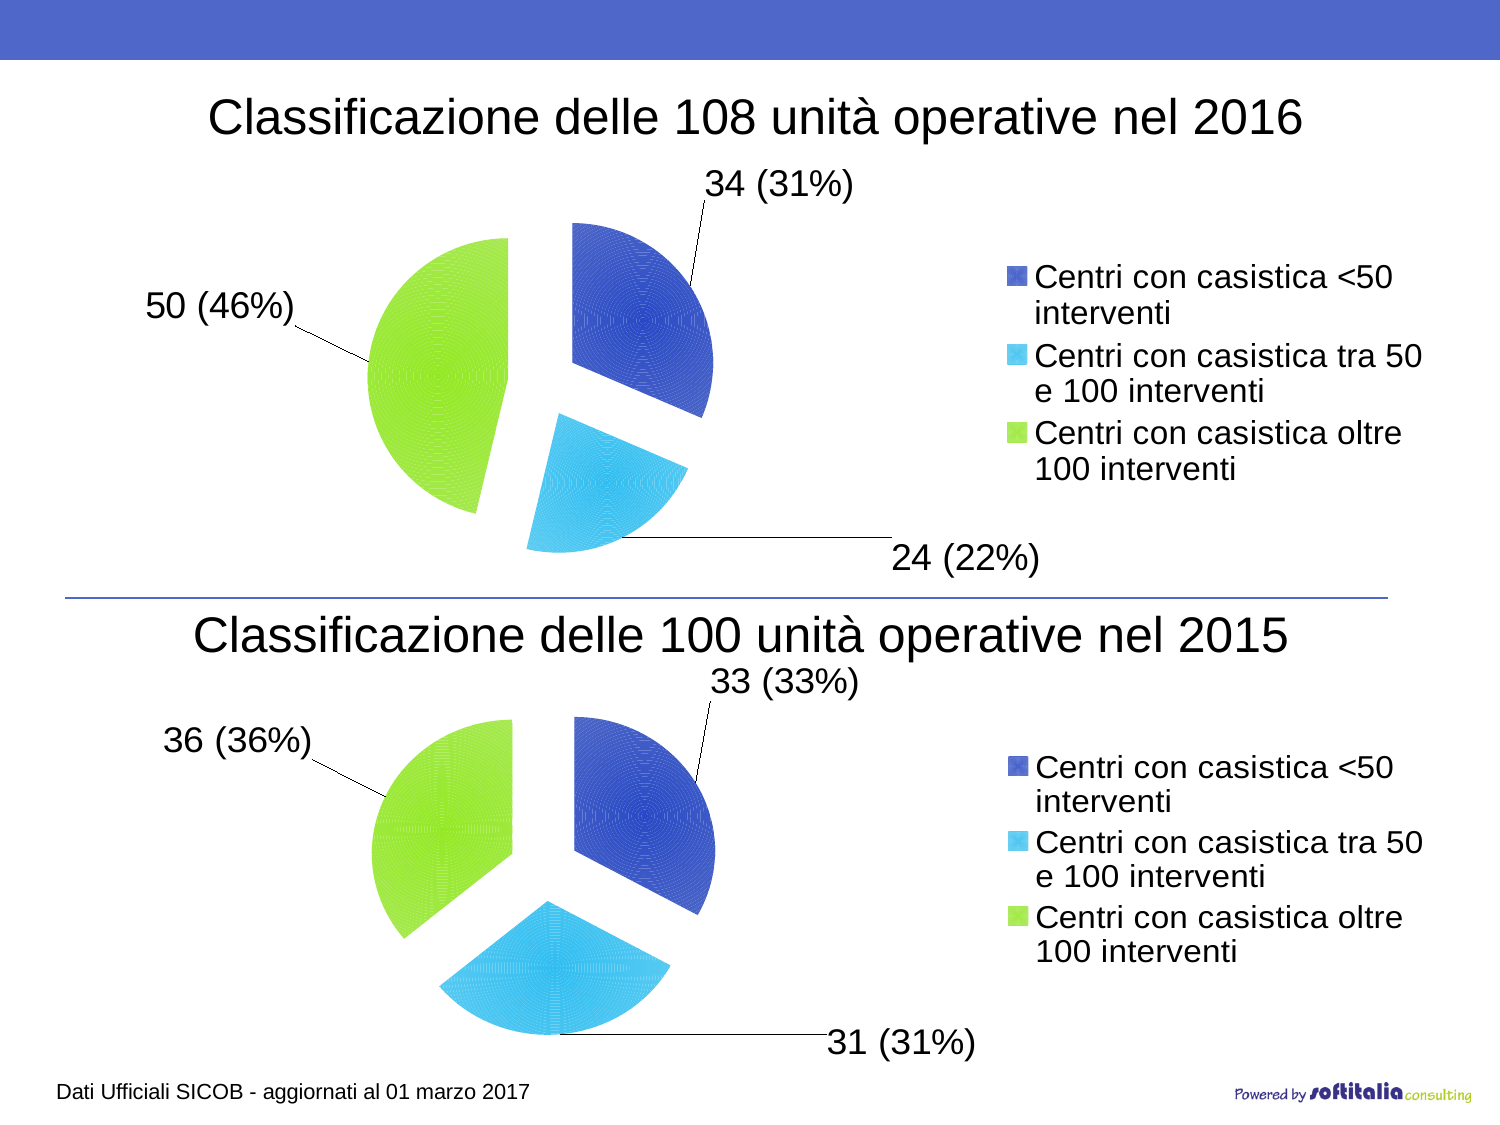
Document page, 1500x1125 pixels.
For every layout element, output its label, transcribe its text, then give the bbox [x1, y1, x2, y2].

picture [1234, 1082, 1471, 1103]
chart [88, 161, 1448, 588]
text_box Classificazione delle 108 unità operative nel 2016 [5, 66, 1500, 162]
chart [89, 656, 1449, 1083]
text_box Classificazione delle 100 unità operative nel 2015 [0, 585, 1489, 681]
